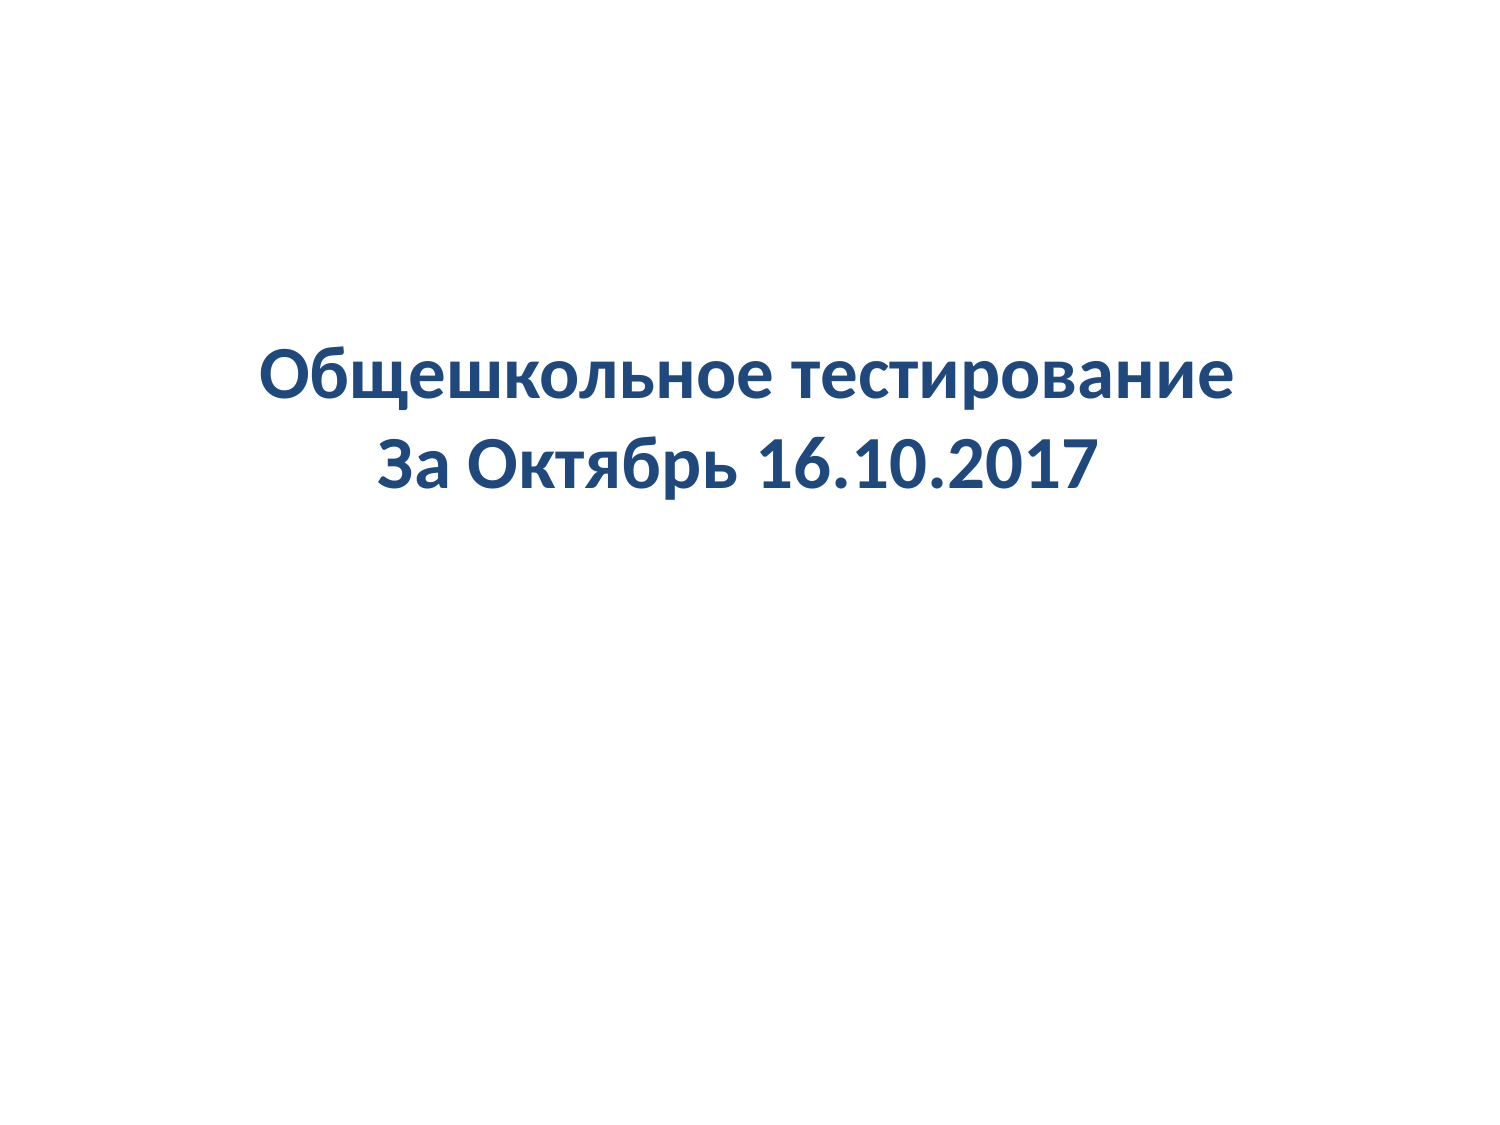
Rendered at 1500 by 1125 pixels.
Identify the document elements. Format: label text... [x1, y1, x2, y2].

subtitle Общешкольное тестирование За Октябрь 16.10.2017 [222, 316, 1273, 604]
